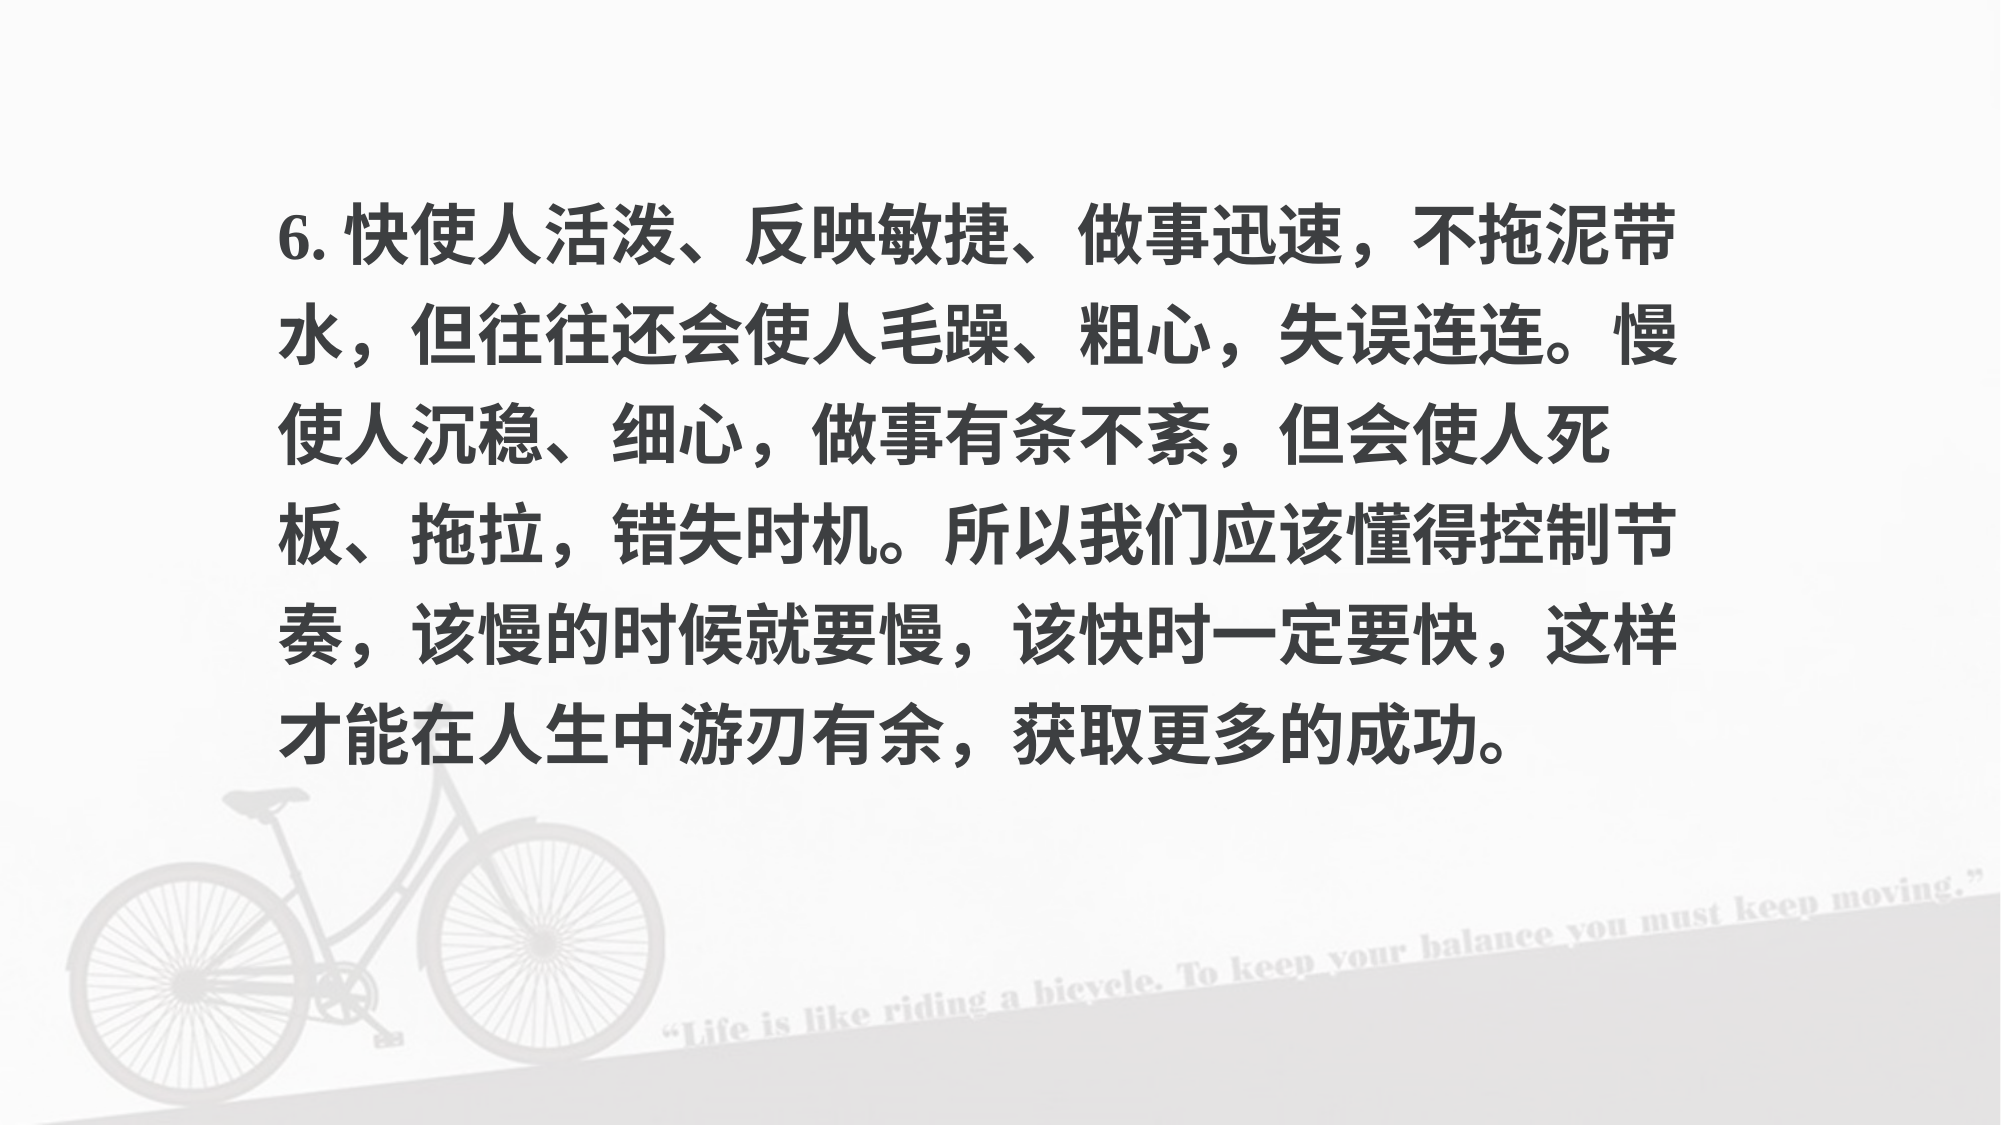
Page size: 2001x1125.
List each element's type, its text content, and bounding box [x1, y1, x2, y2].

text_box 6.快使人活泼、反映敏捷、做事迅速，不拖泥带 水，但往往还会使人毛躁、粗心，失误连连。慢 使人沉稳、细心，做事有条不紊，但会使人死 板、拖拉，错失时机。所以我们应该懂得控制节 奏，该慢的时候就要慢，该快时一定要快，这样 才能在人生中游刃有余，获取更多的成功。 [262, 185, 1750, 781]
